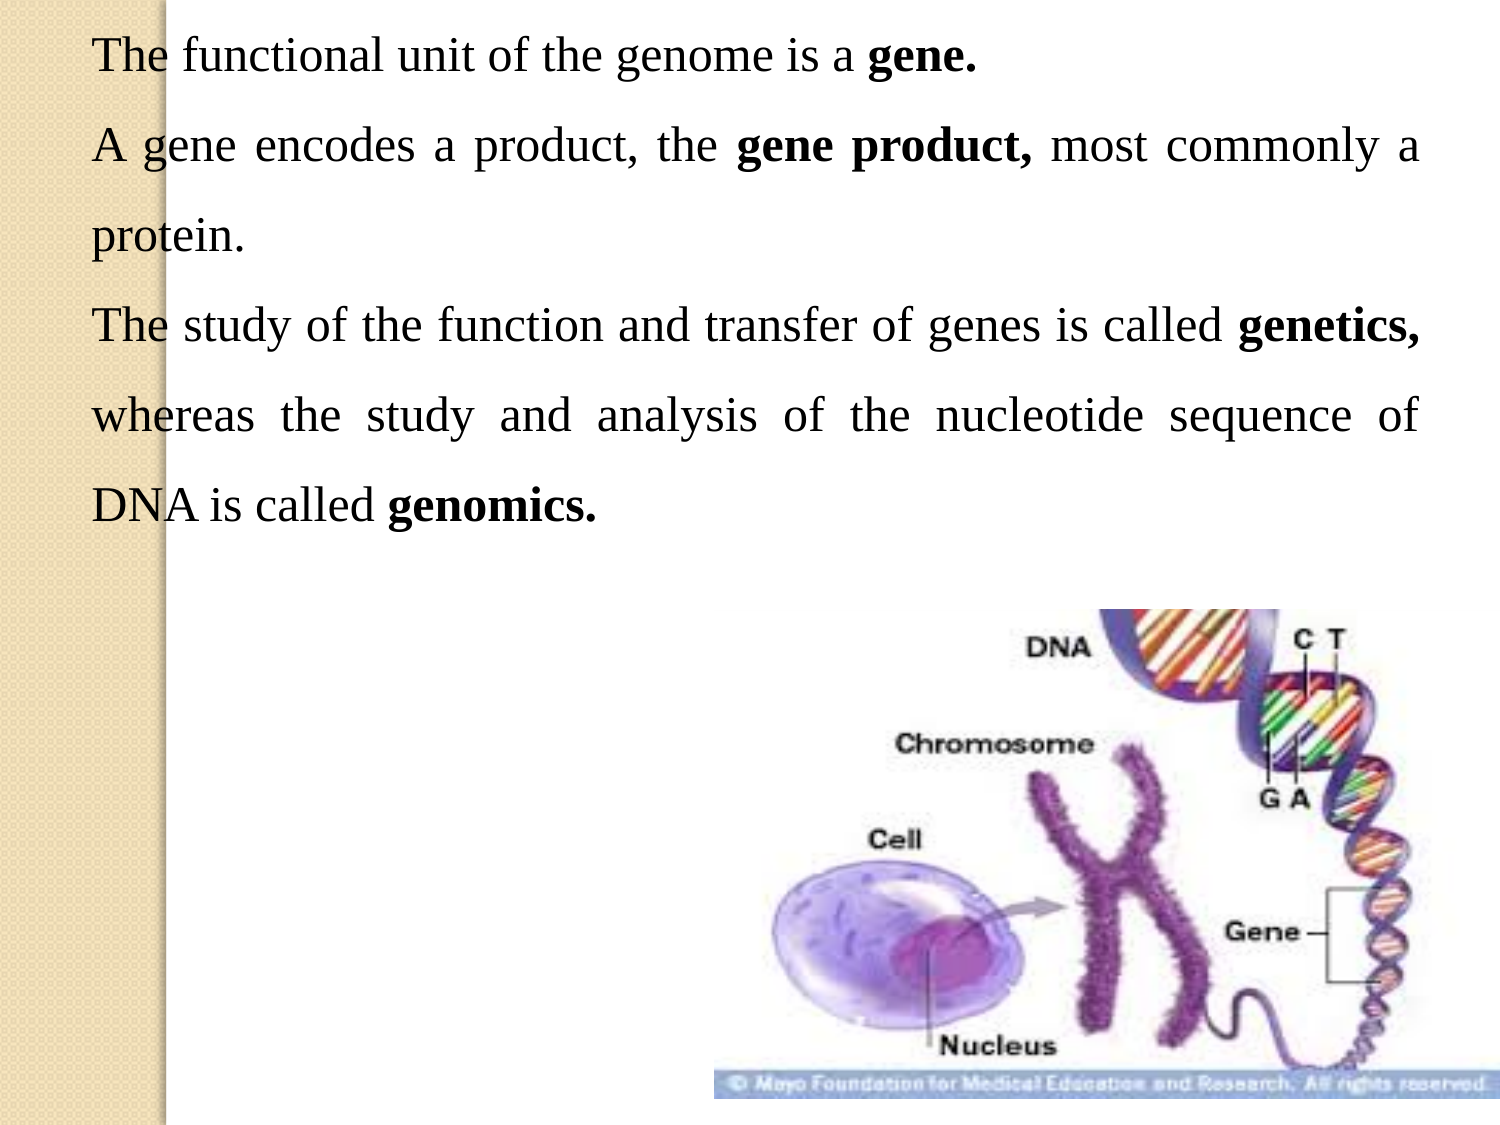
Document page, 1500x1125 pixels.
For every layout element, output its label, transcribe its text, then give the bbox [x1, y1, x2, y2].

picture [714, 609, 1500, 1099]
text_box The functional unit of the genome is a gene. A gene encodes a product, the gene product, most commonly a protein. The study of the function and transfer of genes is called genetics, whereas the study and analysis of the nucleotide sequence of DNA is called genomics. [76, 0, 1436, 539]
